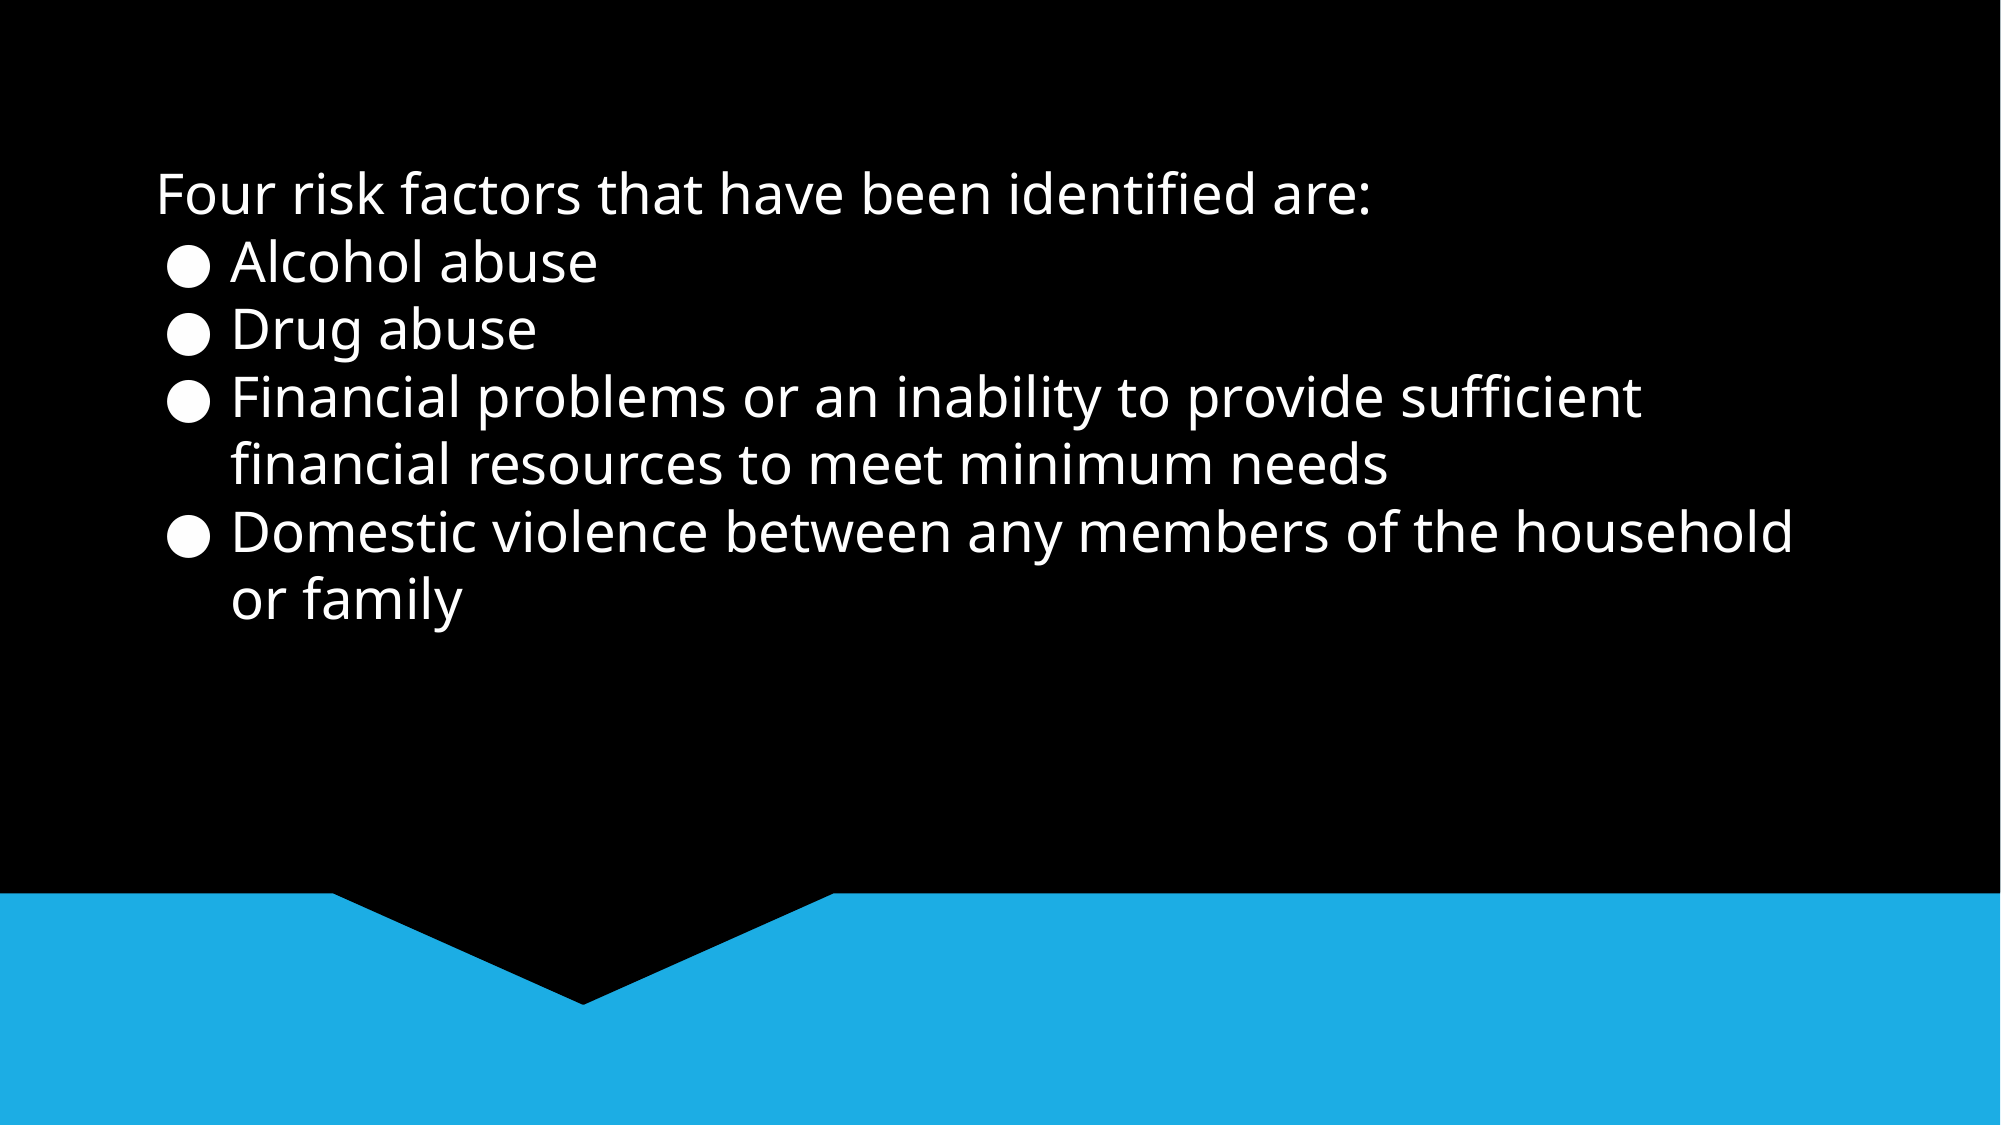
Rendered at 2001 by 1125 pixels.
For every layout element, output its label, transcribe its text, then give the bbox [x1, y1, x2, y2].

text_box Four risk factors that have been identified are: Alcohol abuse Drug abuse Financial problems or an inability to provide sufficient financial resources to meet minimum needs Domestic violence between any members of the household or family [140, 143, 1860, 646]
